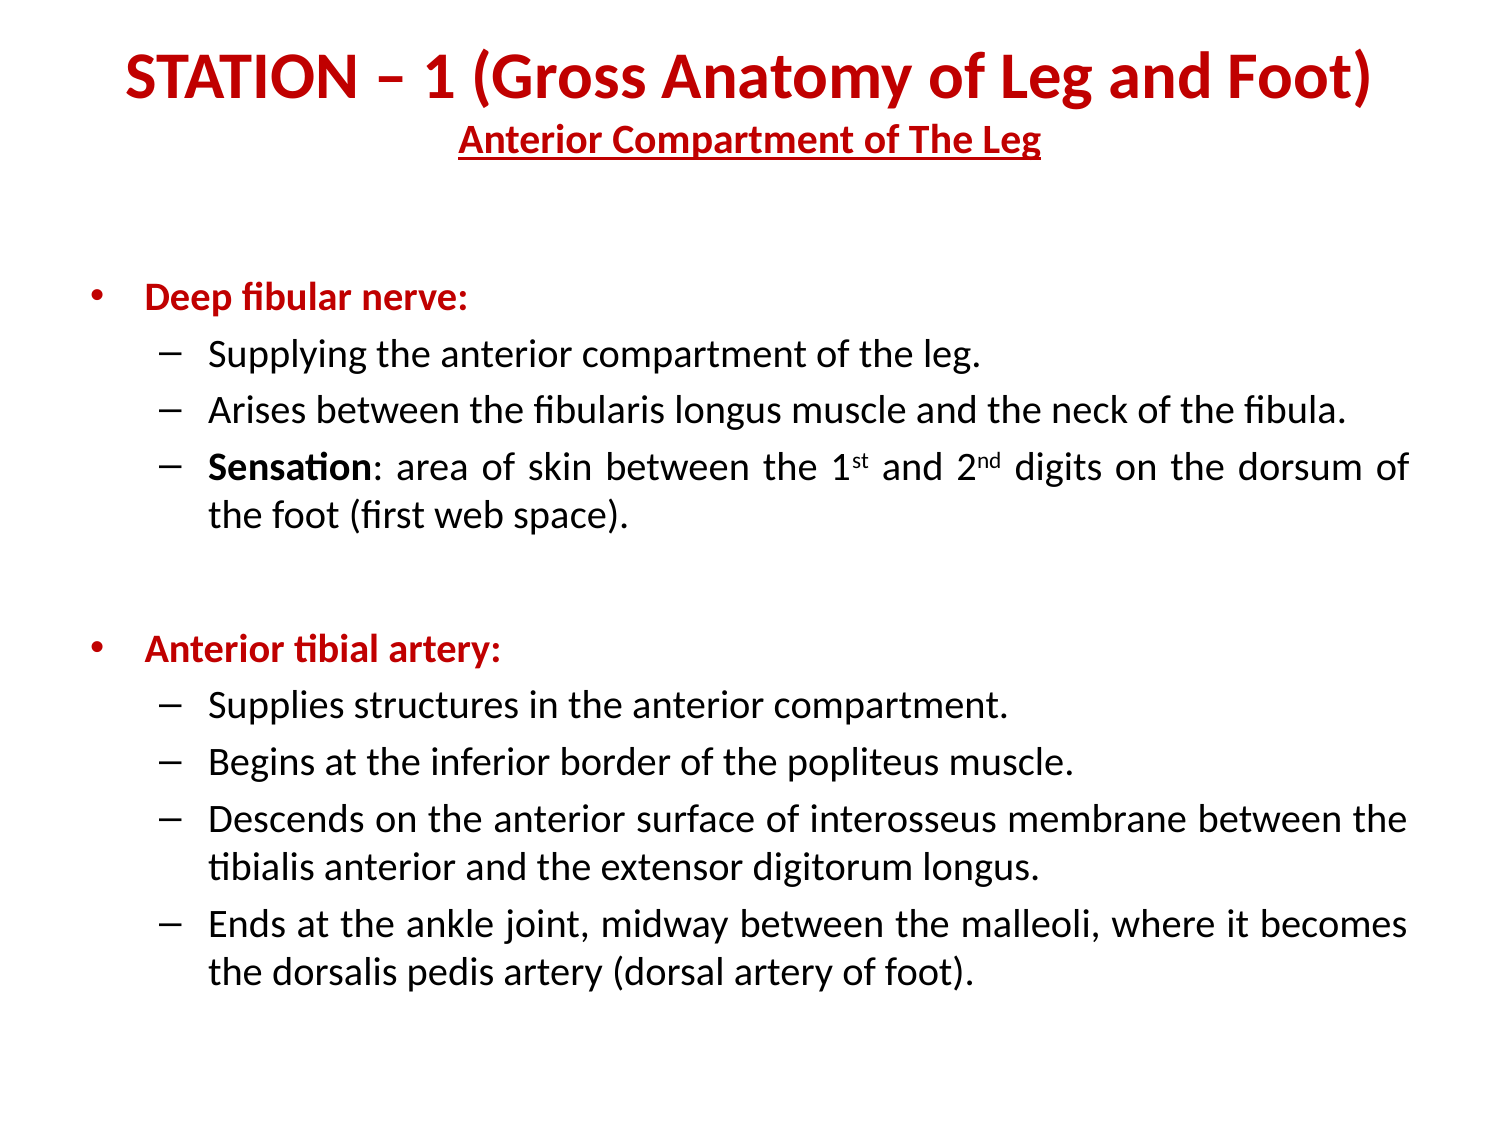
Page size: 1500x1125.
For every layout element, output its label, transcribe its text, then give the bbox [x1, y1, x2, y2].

title STATION – 1 (Gross Anatomy of Leg and Foot) Anterior Compartment of The Leg [75, 3, 1425, 191]
list Deep fibular nerve: Supplying the anterior compartment of the leg. Arises between the fibularis longus muscle and the neck of the fibula. Sensation: area of skin between the 1st and 2nd digits on the dorsum of the foot (first web space). Anterior tibial artery: Supplies structures in the anterior compartment. Begins at the inferior border of the popliteus muscle. Descends on the anterior surface of interosseus membrane between the tibialis anterior and the extensor digitorum longus. Ends at the ankle joint, midway between the malleoli, where it becomes the dorsalis pedis artery (dorsal artery of foot). [75, 262, 1425, 1005]
